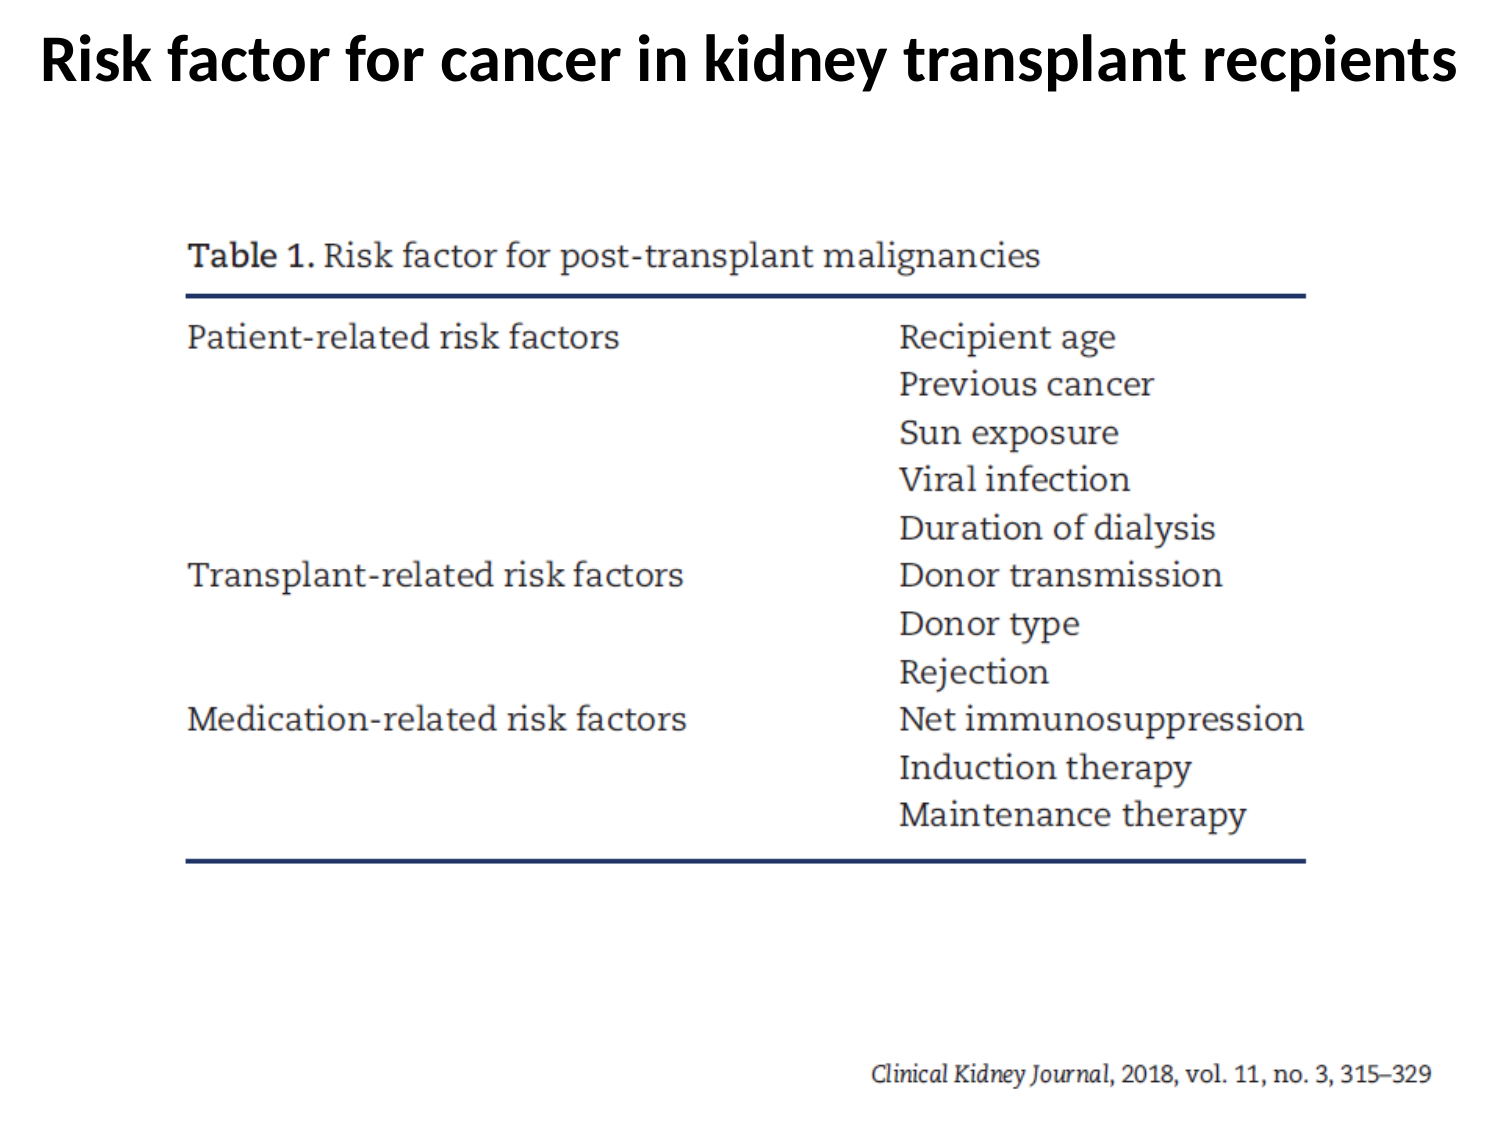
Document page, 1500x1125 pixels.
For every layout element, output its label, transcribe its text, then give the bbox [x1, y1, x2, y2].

picture [851, 1046, 1500, 1098]
text_box Risk factor for cancer in kidney transplant recpients [0, 7, 1500, 114]
picture [164, 222, 1336, 903]
